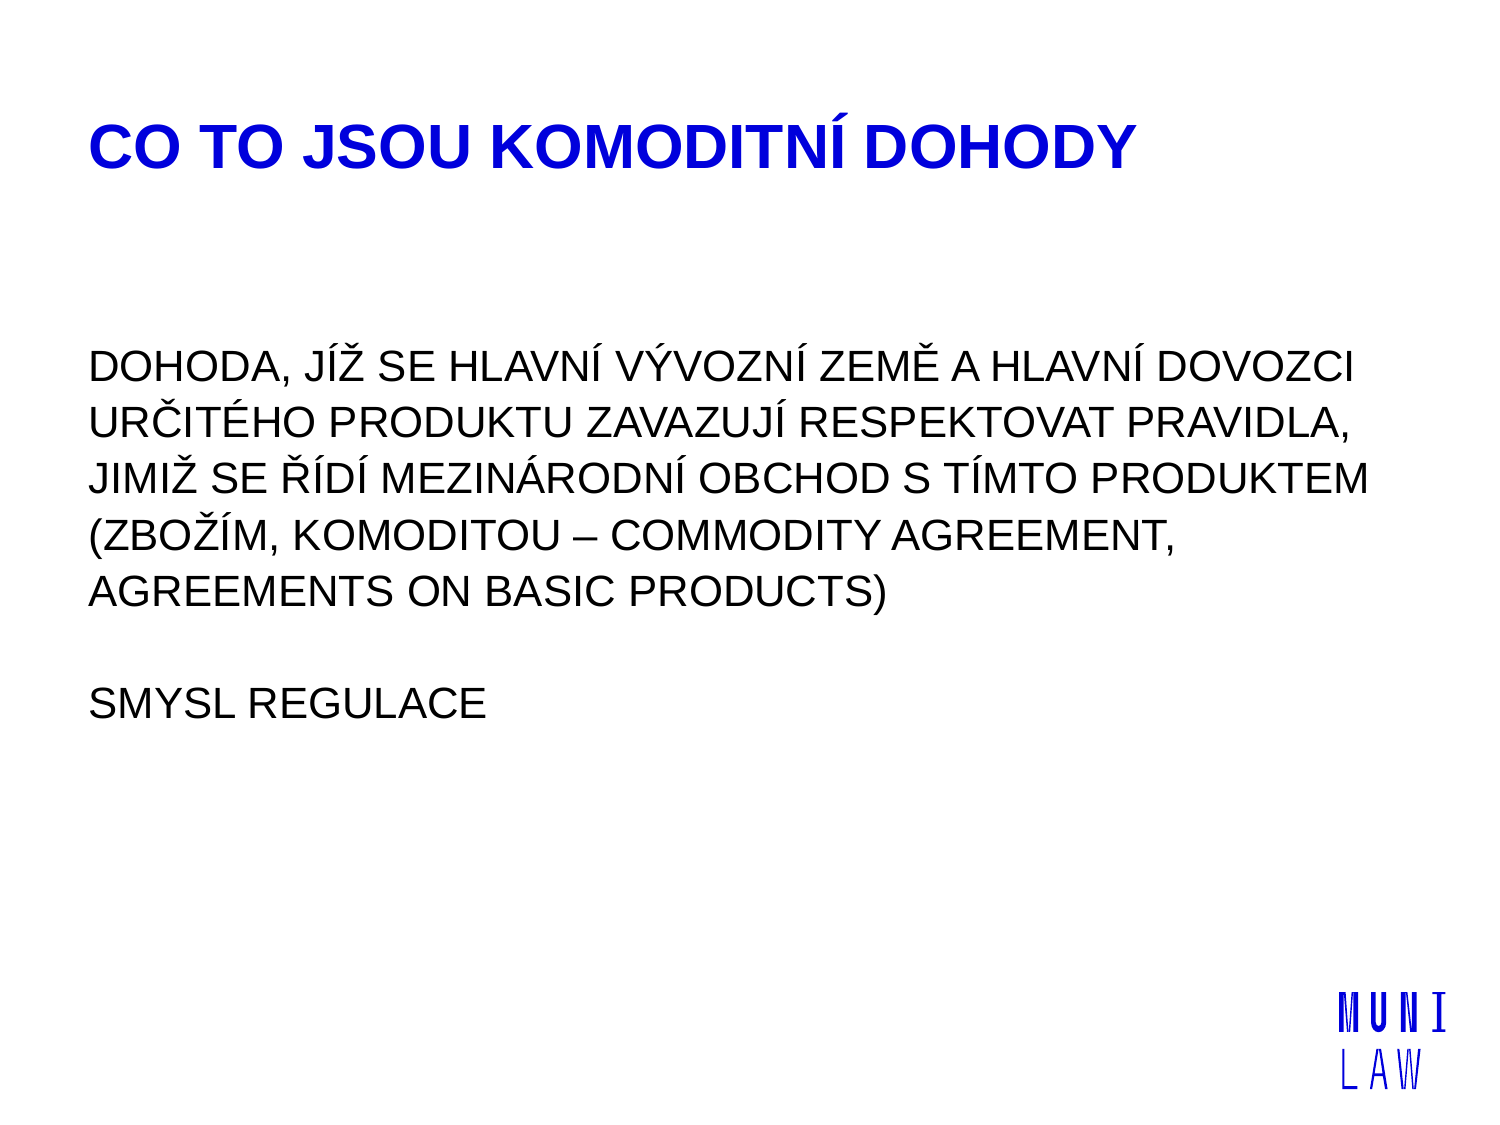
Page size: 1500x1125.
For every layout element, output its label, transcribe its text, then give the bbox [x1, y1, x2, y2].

title CO TO JSOU KOMODITNÍ DOHODY [88, 118, 1412, 193]
list Dohoda, jíž se hlavní vývozní země a hlavní dovozci určitého produktu zavazují respektovat pravidla, jimiž se řídí mezinárodní obchod s tímto produktem (zbožím, komoditou – COMMODITY AGREEMENT, AGREEMENTS ON BASIC PRODUCTS) SMYSL REGULACE [88, 277, 1412, 957]
